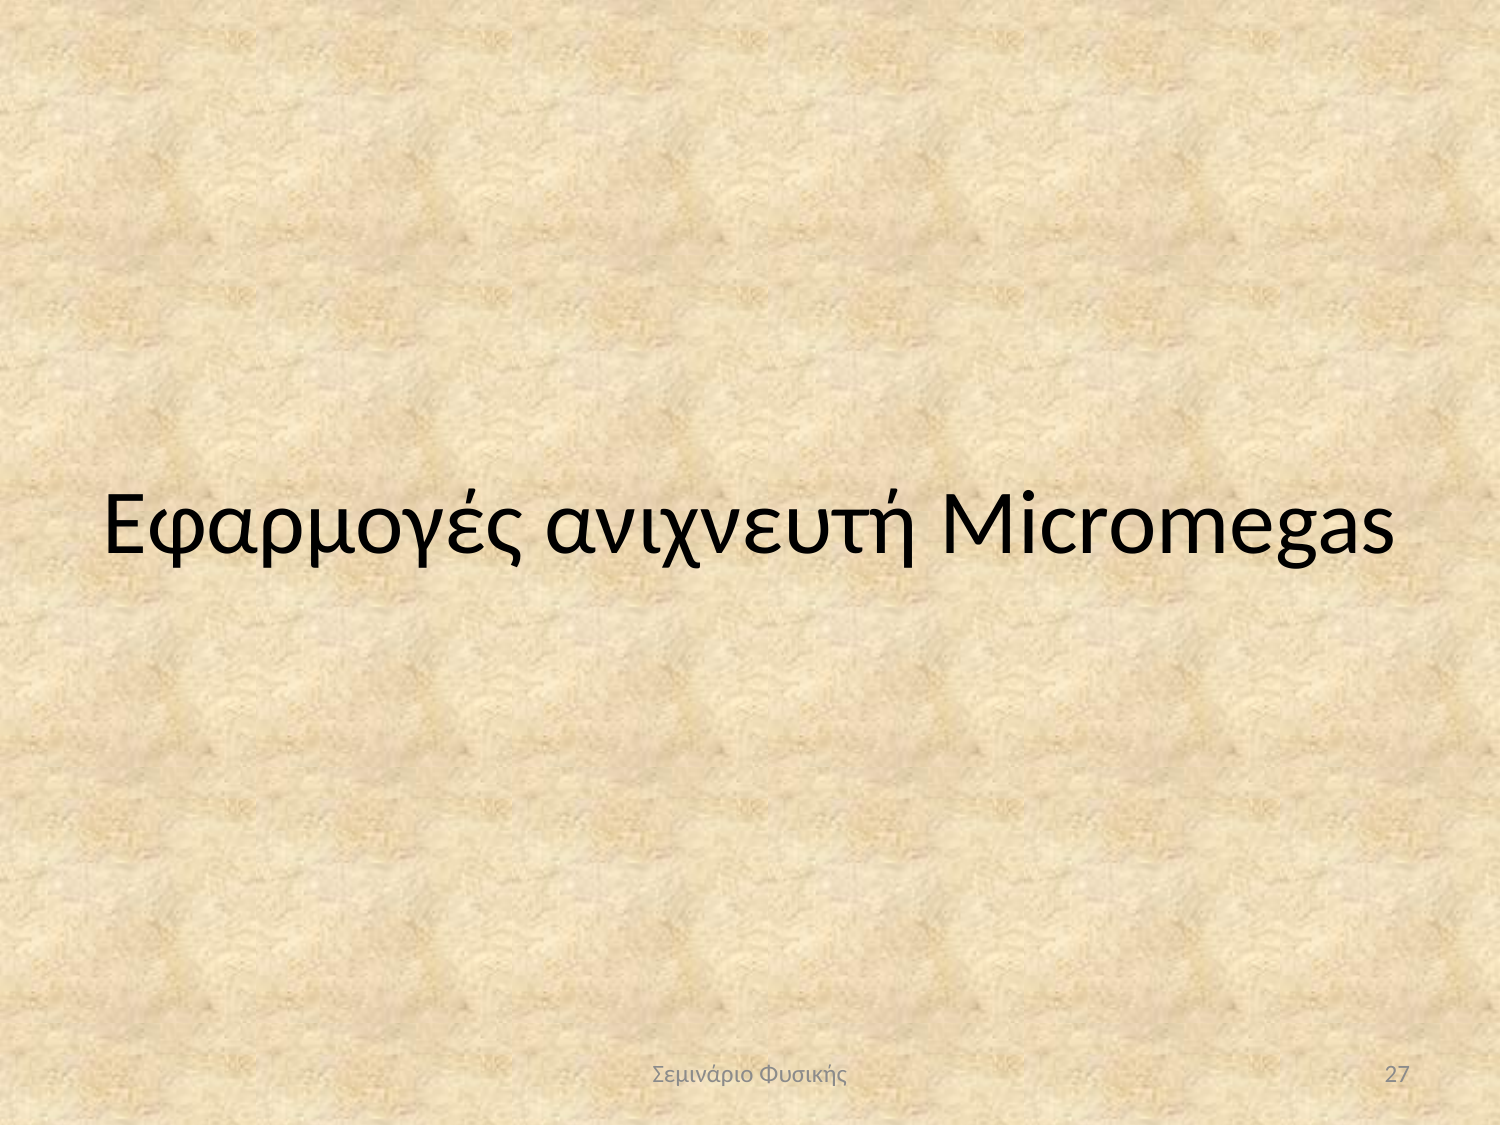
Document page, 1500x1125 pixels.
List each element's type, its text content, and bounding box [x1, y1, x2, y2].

footer Σεμινάριο Φυσικής [512, 1042, 988, 1103]
slide_number 27 [1074, 1042, 1425, 1103]
list Εφαρμογές ανιχνευτή Micromegas [75, 262, 1425, 1005]
picture [0, 0, 1500, 1125]
